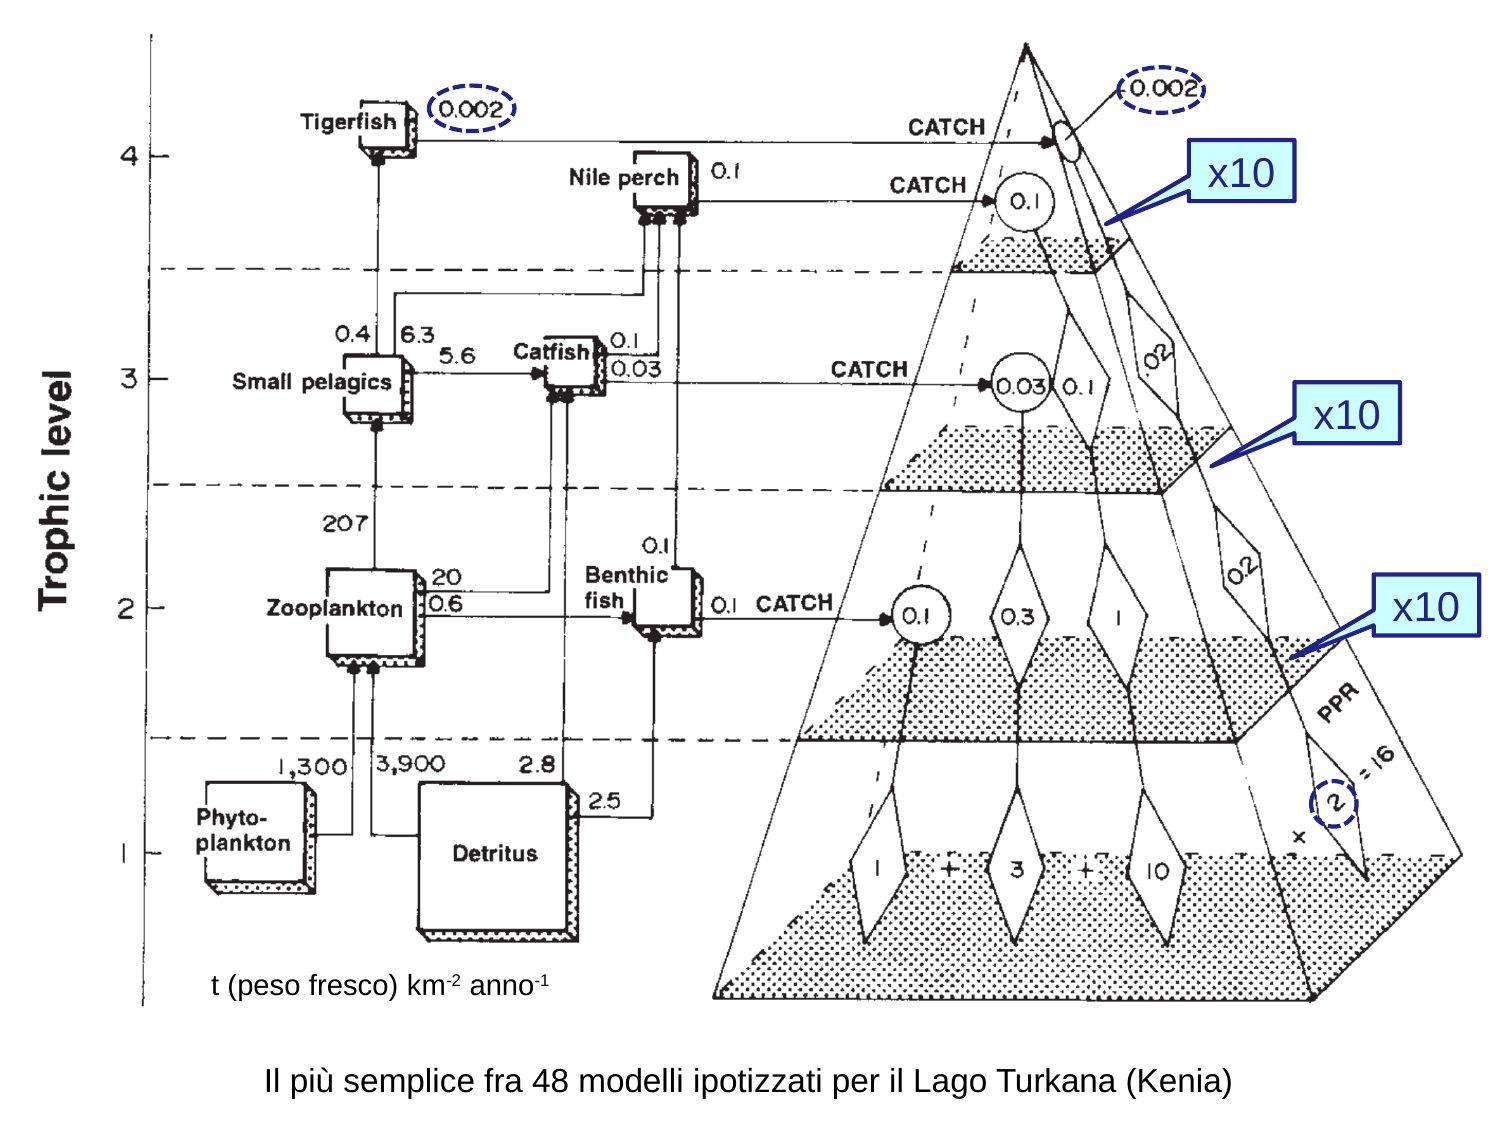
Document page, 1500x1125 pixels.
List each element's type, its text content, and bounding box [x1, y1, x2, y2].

picture [33, 28, 1480, 1020]
text_box Il più semplice fra 48 modelli ipotizzati per il Lago Turkana (Kenia) [8, 1052, 1490, 1107]
